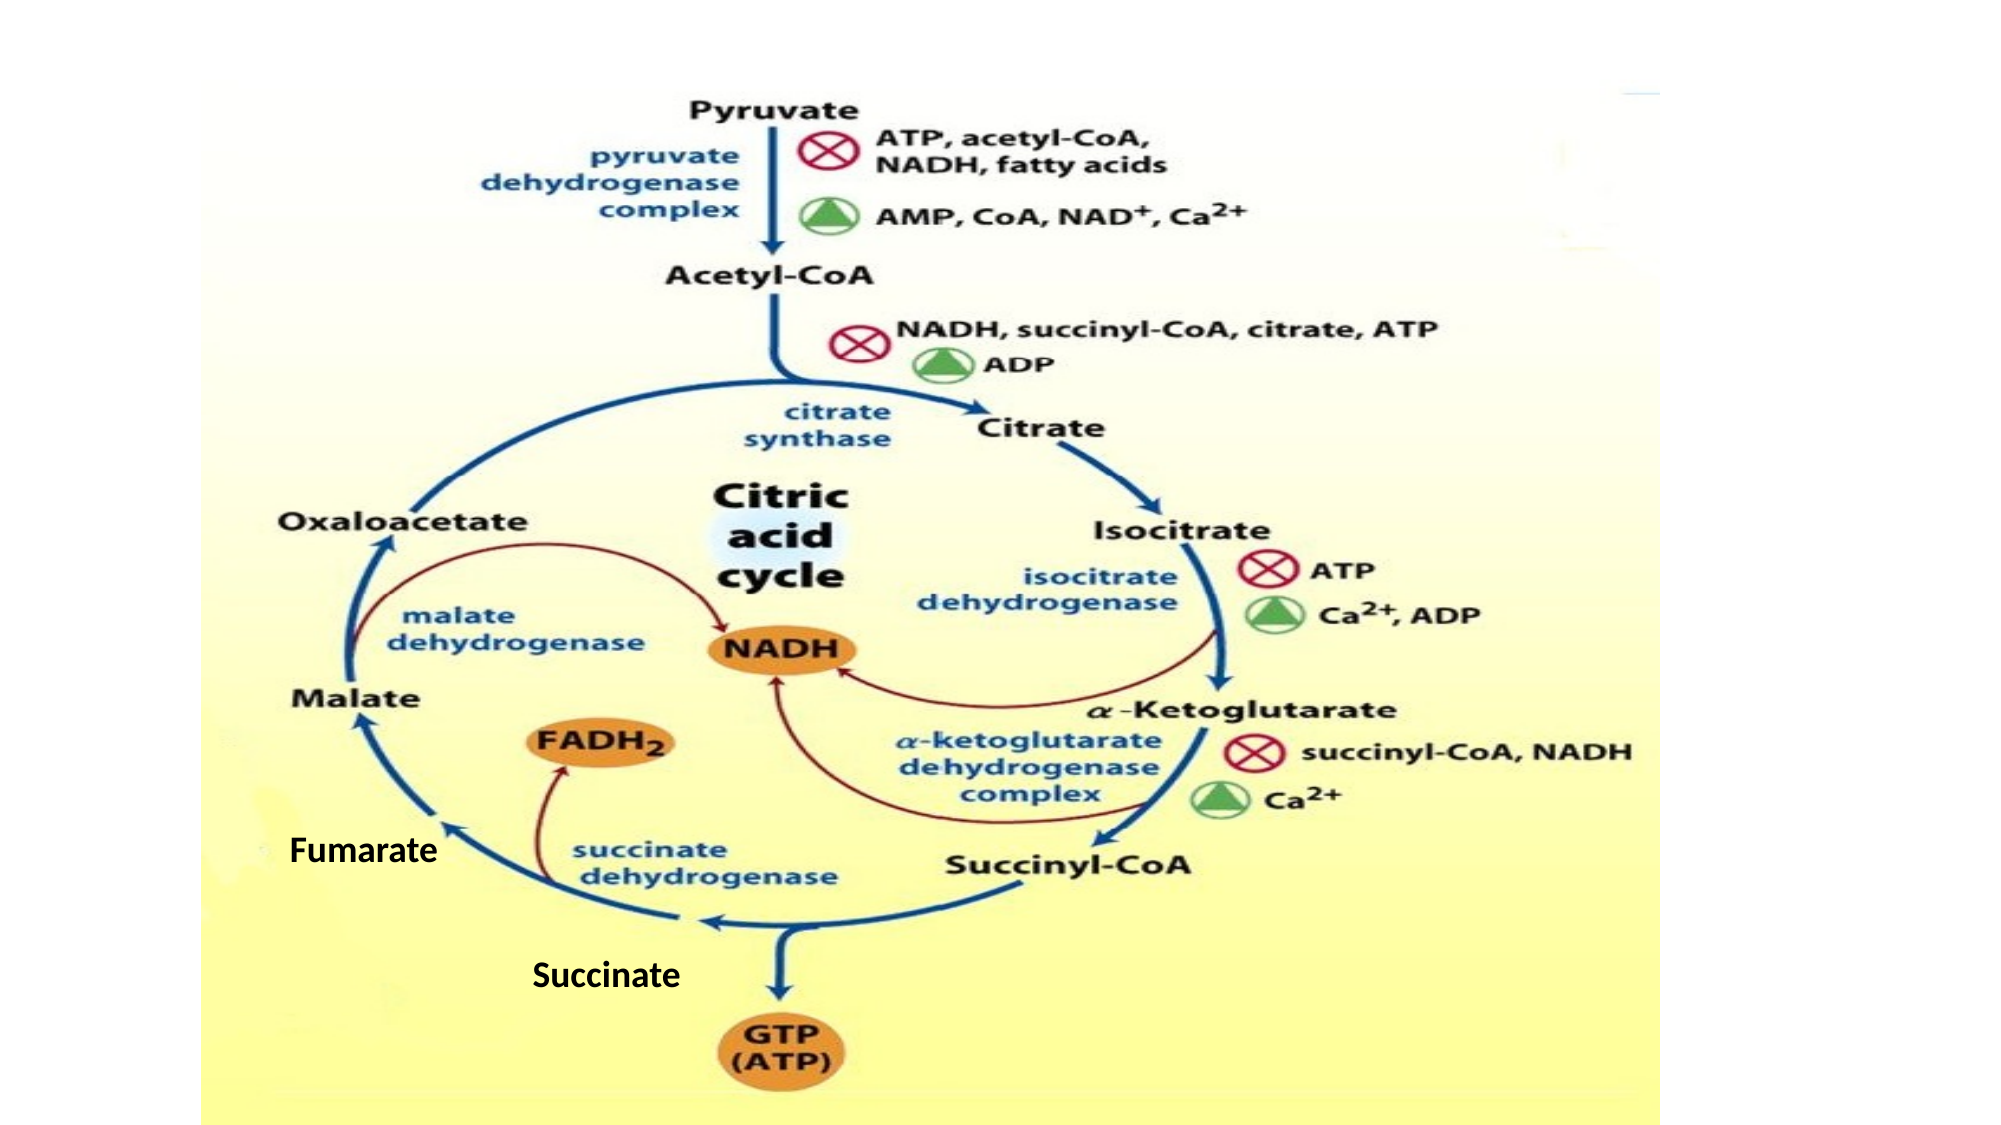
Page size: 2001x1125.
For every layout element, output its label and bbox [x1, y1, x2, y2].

picture [201, 56, 1660, 1125]
